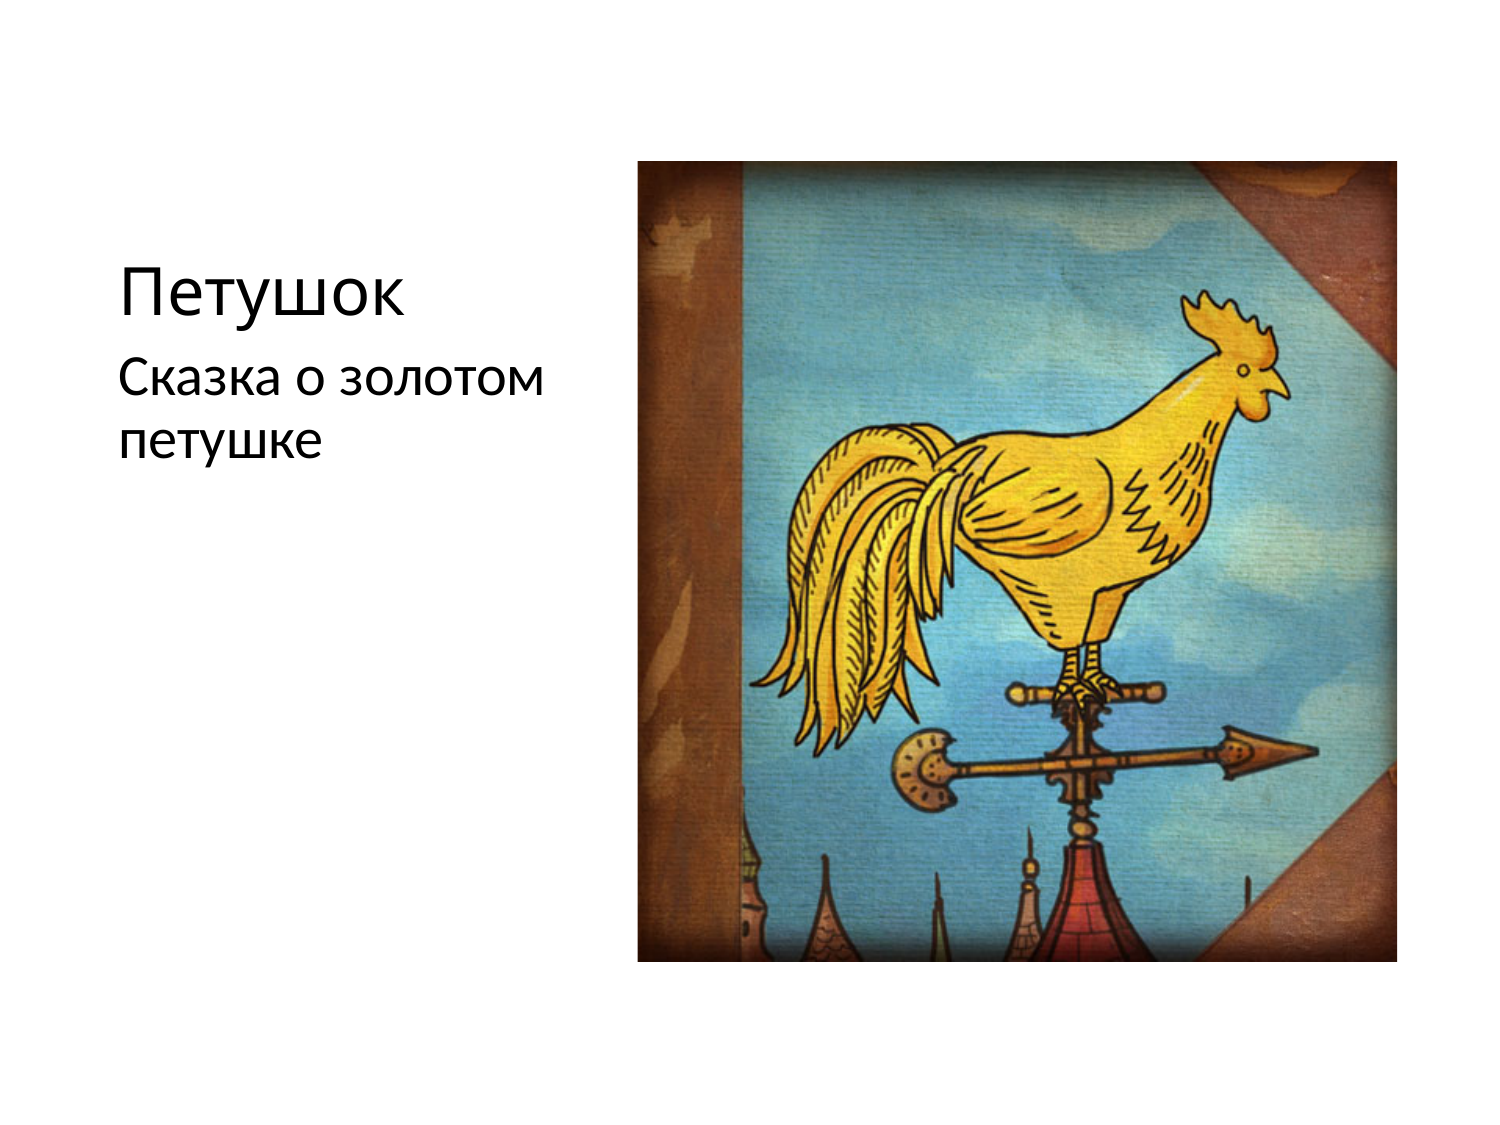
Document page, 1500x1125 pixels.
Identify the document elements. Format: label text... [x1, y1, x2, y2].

list Сказка о золотом петушке [103, 337, 588, 963]
picture [637, 161, 1398, 962]
title Петушок [103, 75, 588, 337]
